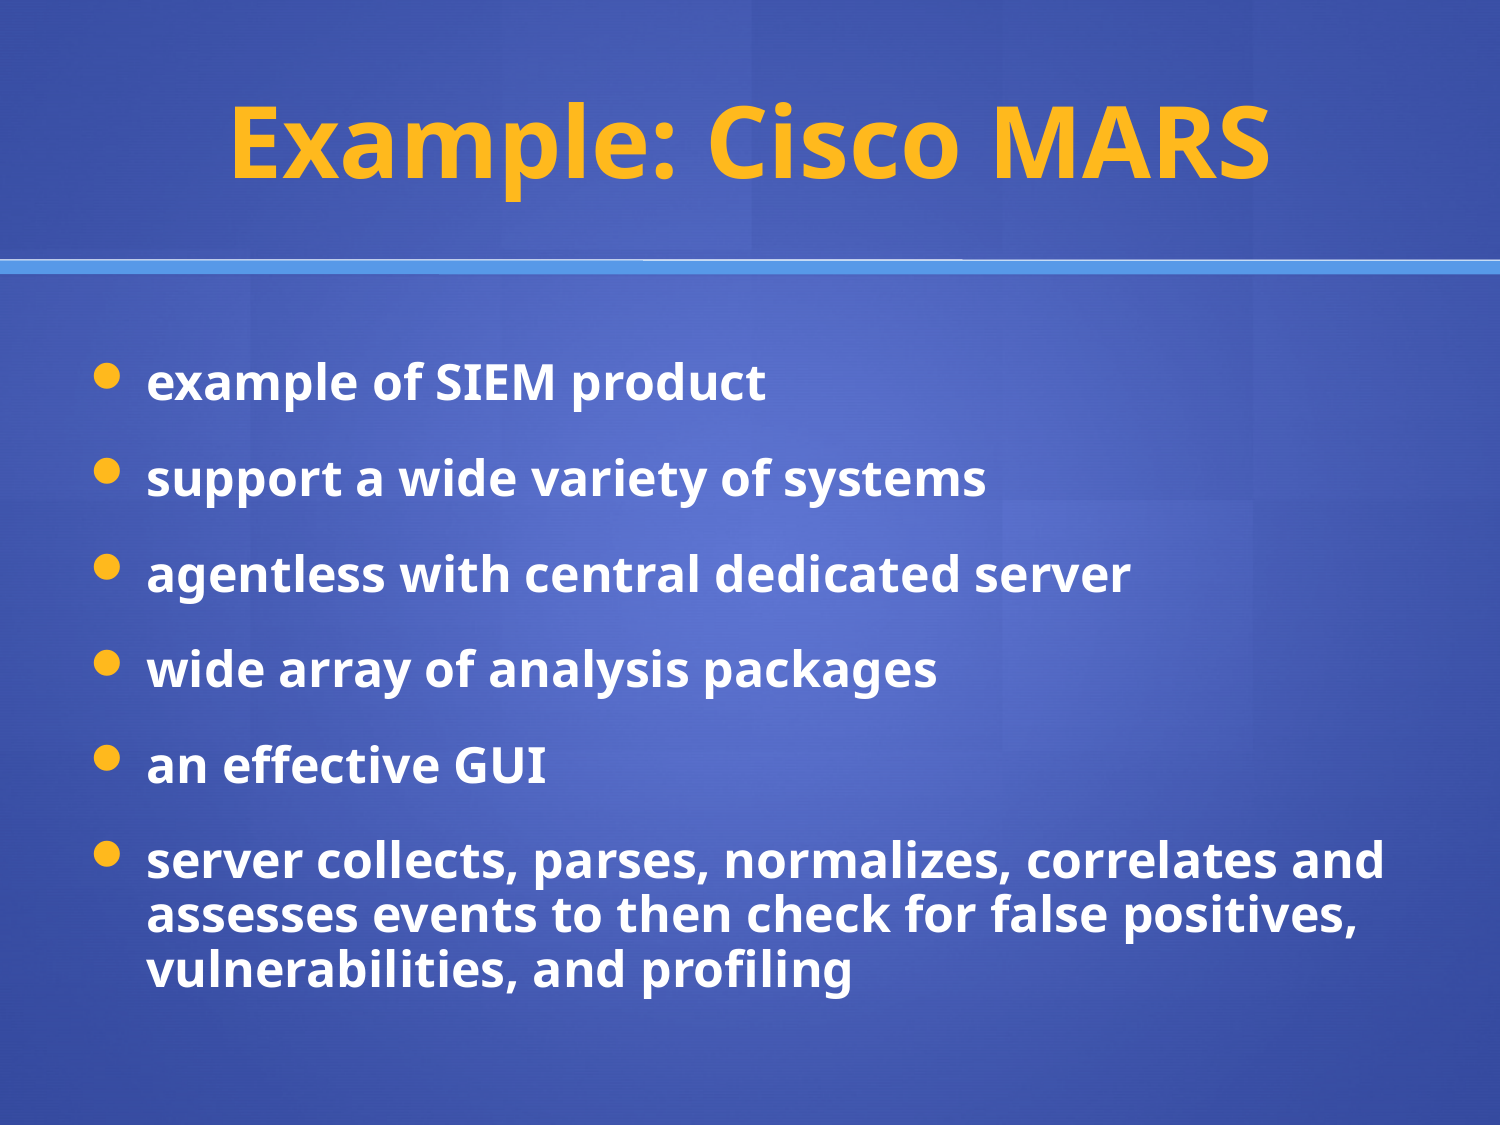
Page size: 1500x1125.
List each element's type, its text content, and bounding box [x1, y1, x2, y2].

list example of SIEM product support a wide variety of systems agentless with central dedicated server wide array of analysis packages an effective GUI server collects, parses, normalizes, correlates and assesses events to then check for false positives, vulnerabilities, and profiling [75, 350, 1425, 1125]
title Example: Cisco MARS [75, 45, 1425, 233]
